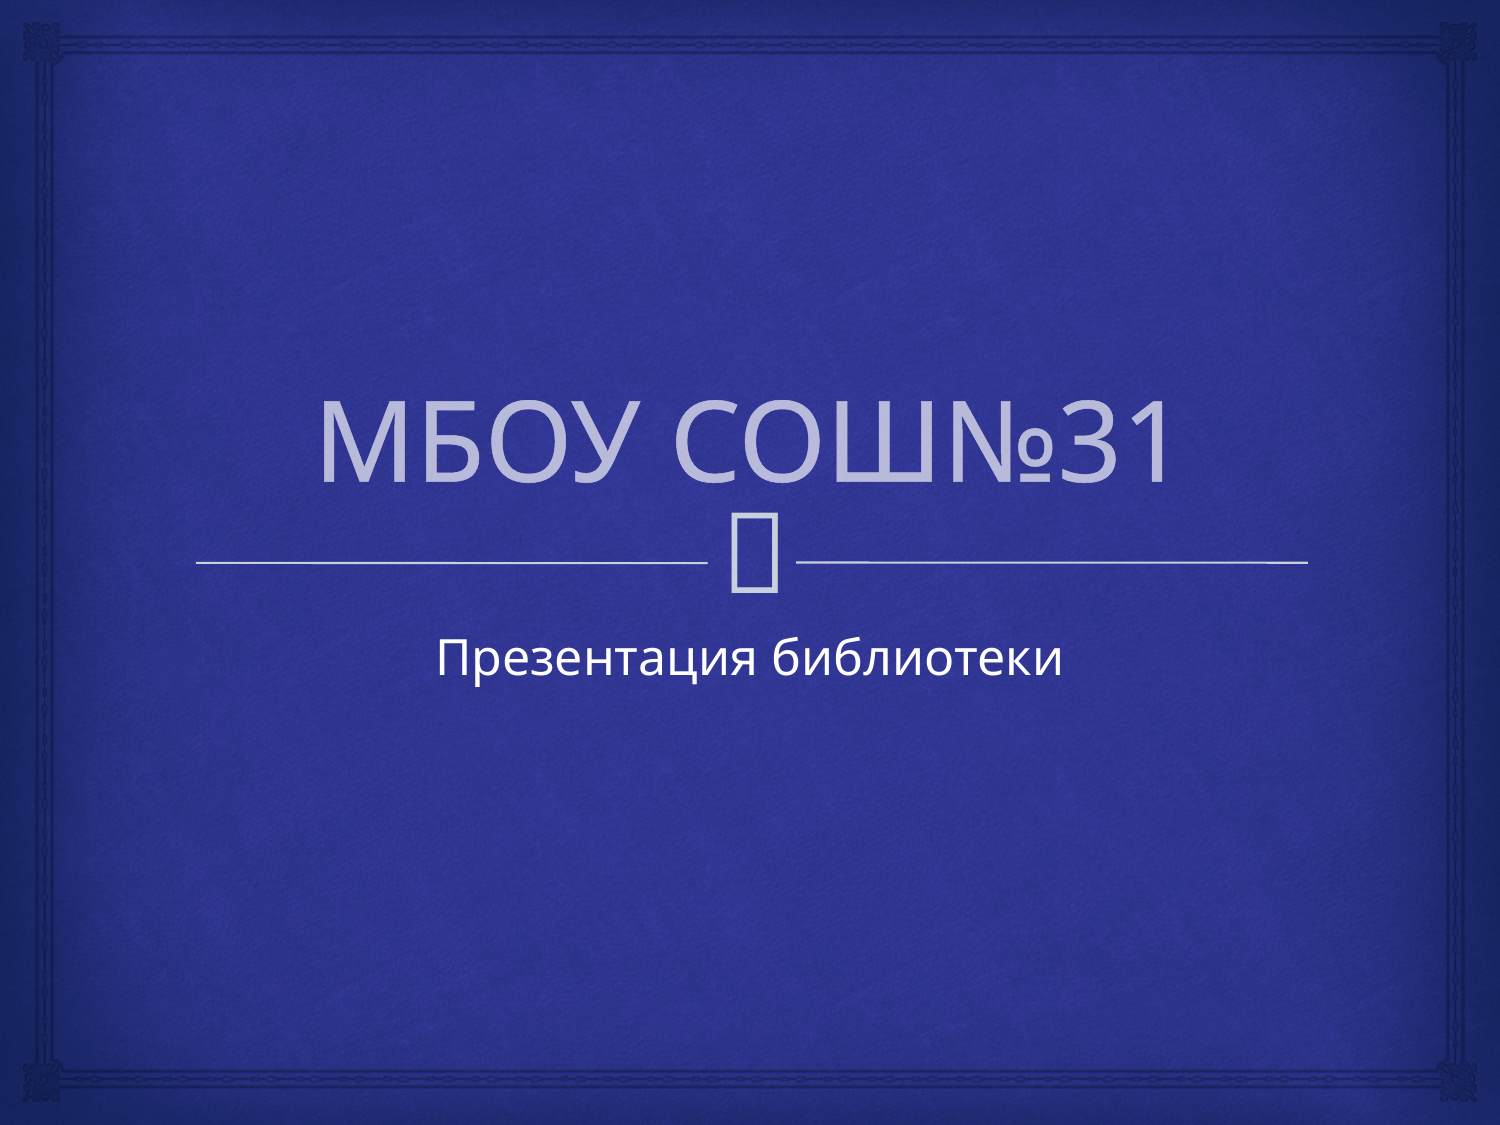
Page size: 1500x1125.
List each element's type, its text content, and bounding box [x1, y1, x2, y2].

title МБОУ СОШ№31 [194, 227, 1306, 512]
subtitle Презентация библиотеки [225, 617, 1275, 906]
picture [0, 0, 1500, 1125]
